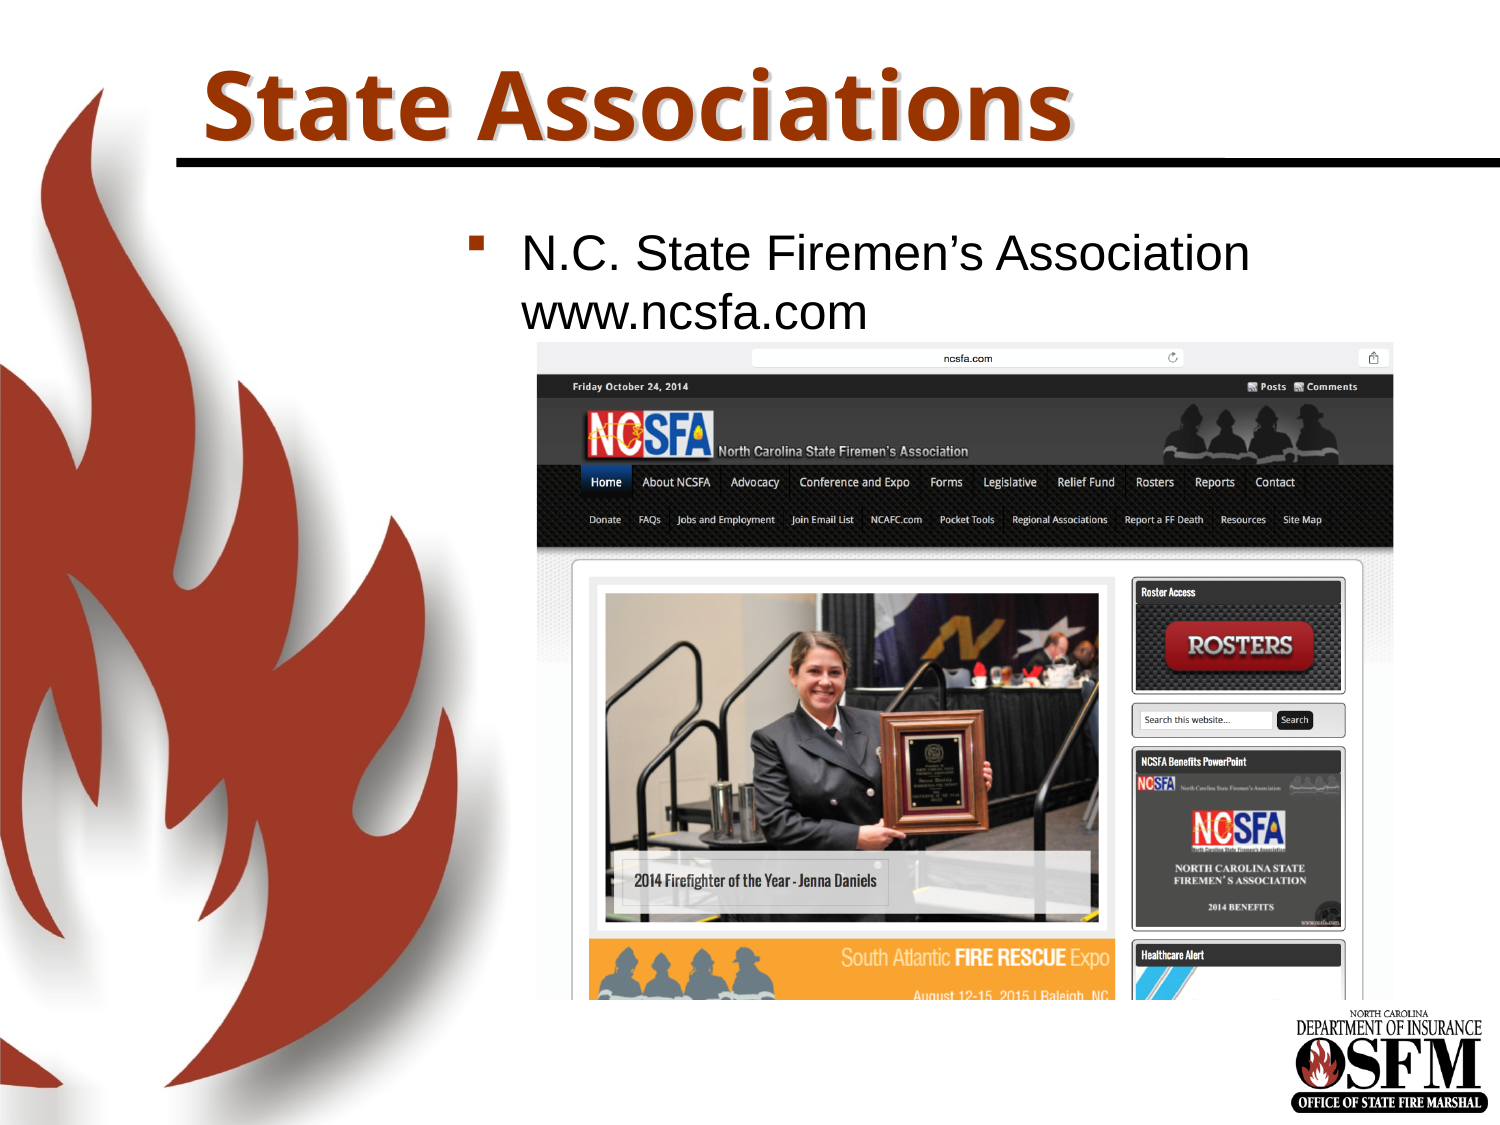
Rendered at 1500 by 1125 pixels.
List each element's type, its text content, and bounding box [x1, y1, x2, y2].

picture [0, 87, 513, 1125]
picture [536, 342, 1394, 1001]
title State Associations [187, 37, 1500, 169]
list N.C. State Firemen’s Association www.ncsfa.com [449, 212, 1488, 1001]
picture [1291, 1010, 1488, 1113]
